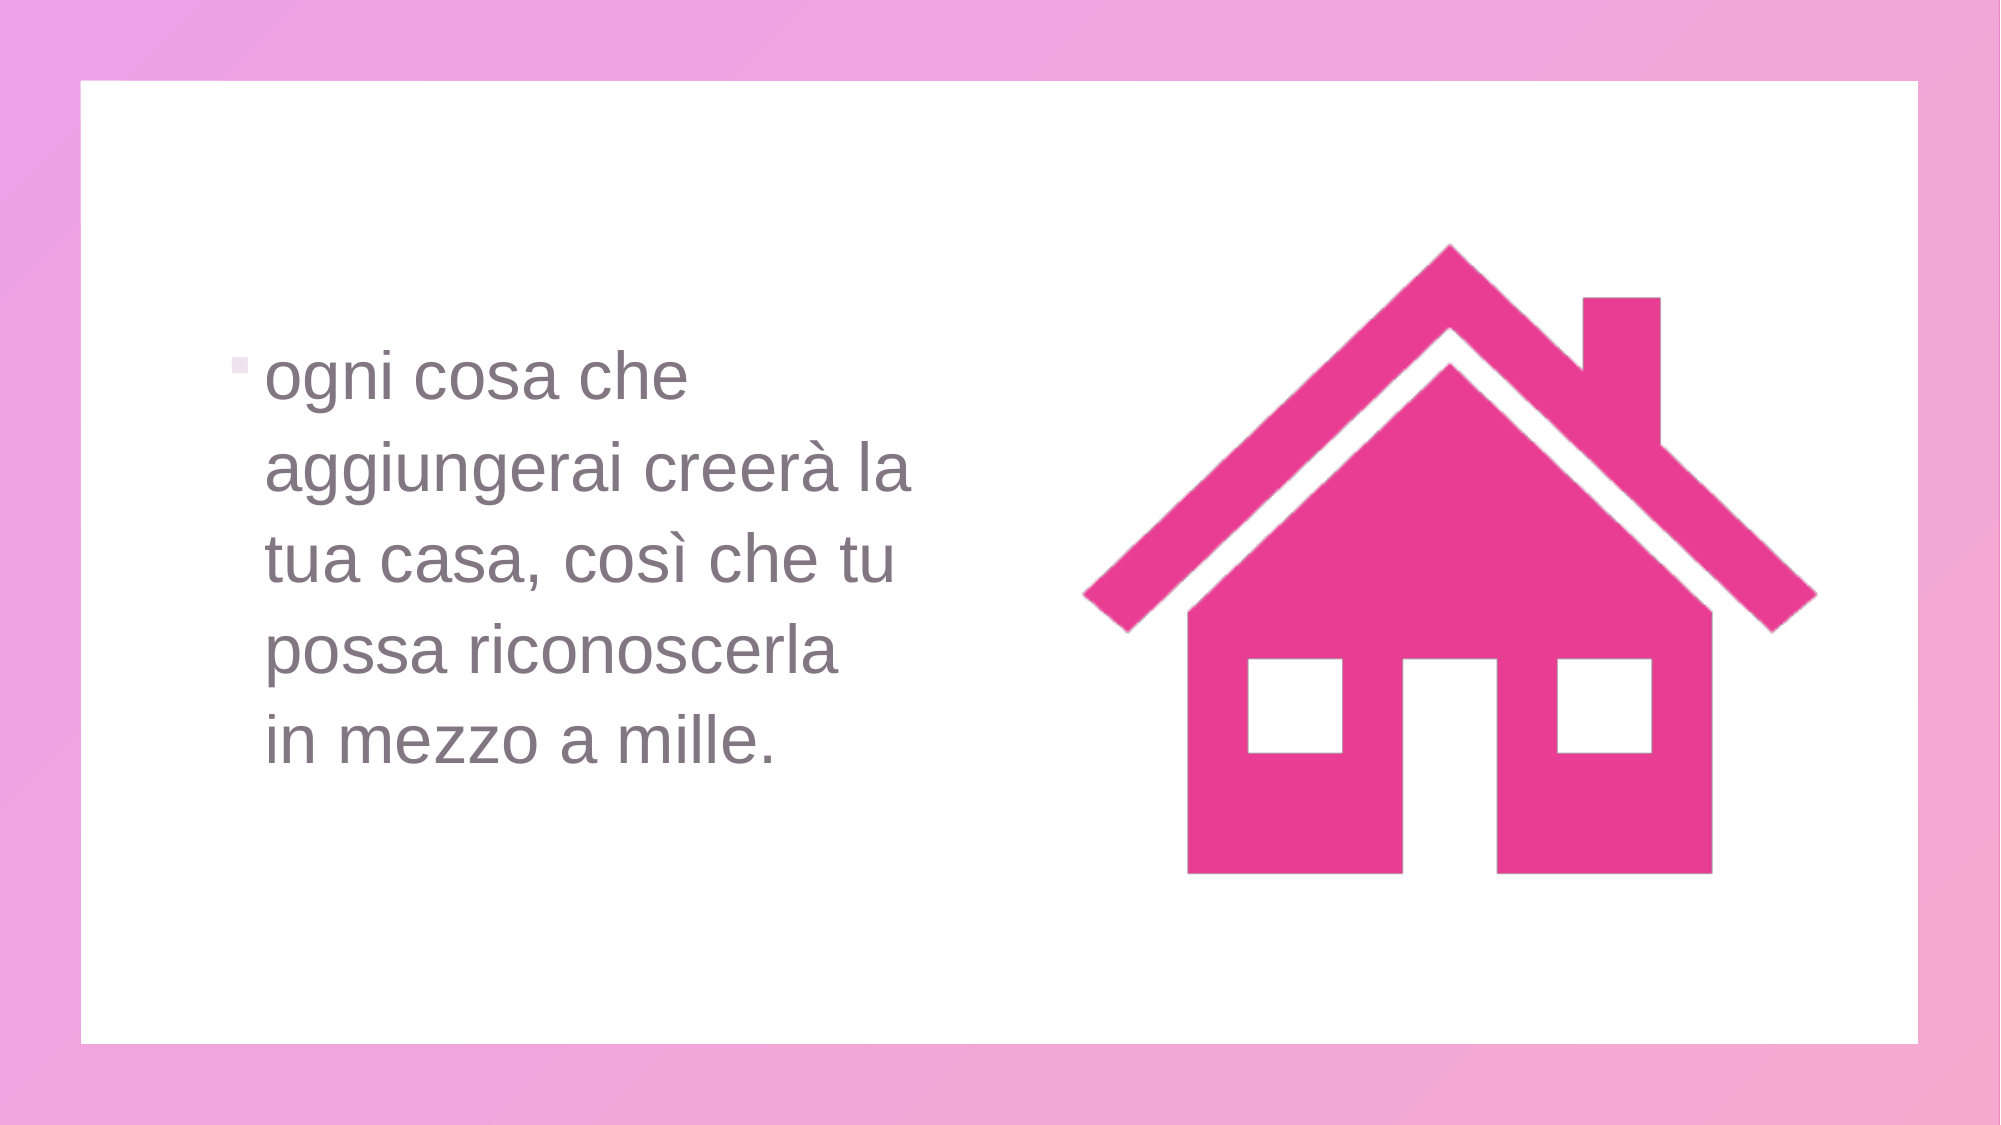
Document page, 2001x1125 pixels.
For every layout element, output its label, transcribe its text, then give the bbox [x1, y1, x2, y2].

picture [1038, 148, 1863, 973]
text_box [82, 82, 1918, 1043]
list ogni cosa che aggiungerai creerà la tua casa, così che tu possa riconoscerla in mezzo a mille. [174, 315, 927, 806]
text_box [0, 0, 2000, 1125]
